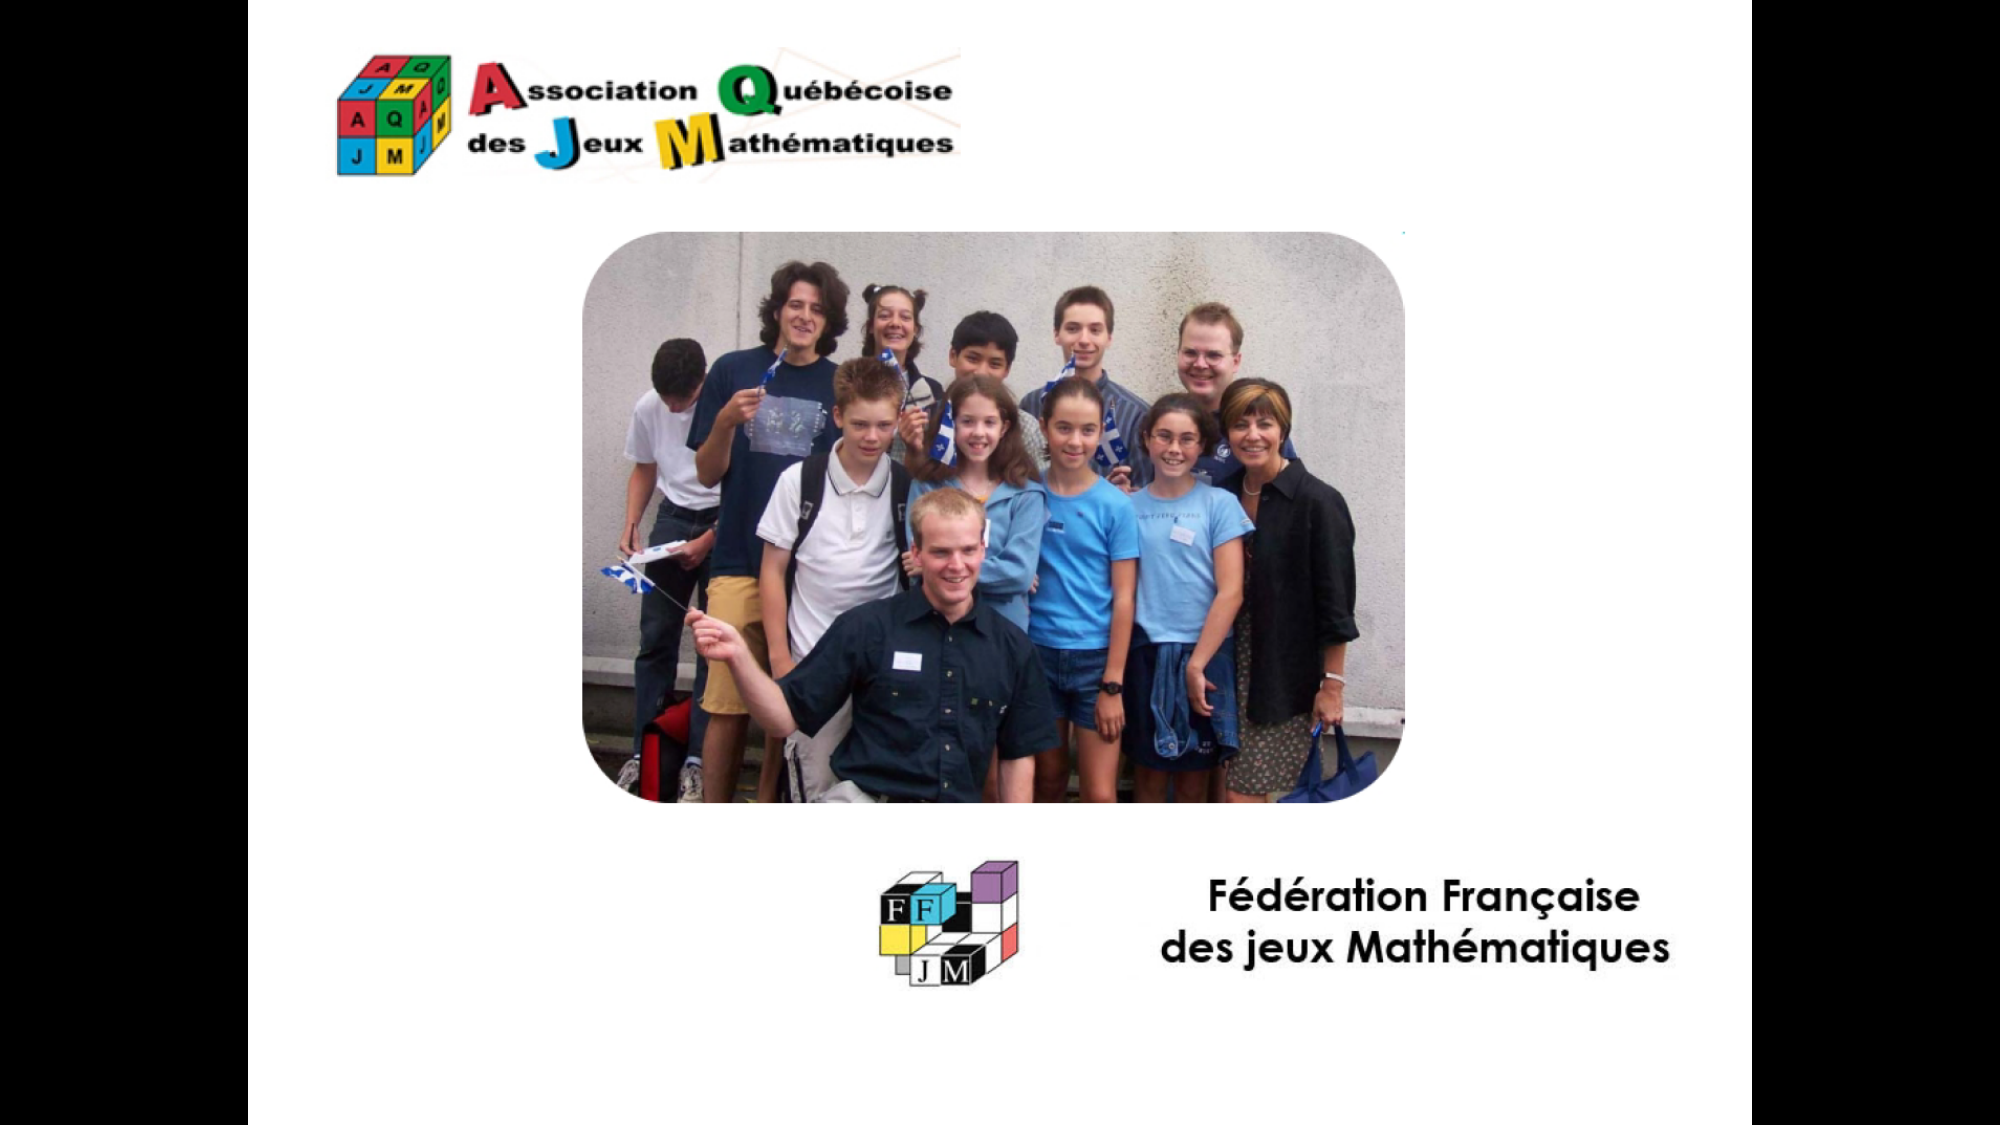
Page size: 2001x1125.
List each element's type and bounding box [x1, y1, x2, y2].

picture [248, 0, 1752, 1125]
text_box [0, 0, 248, 1125]
text_box [1752, 0, 2000, 1125]
